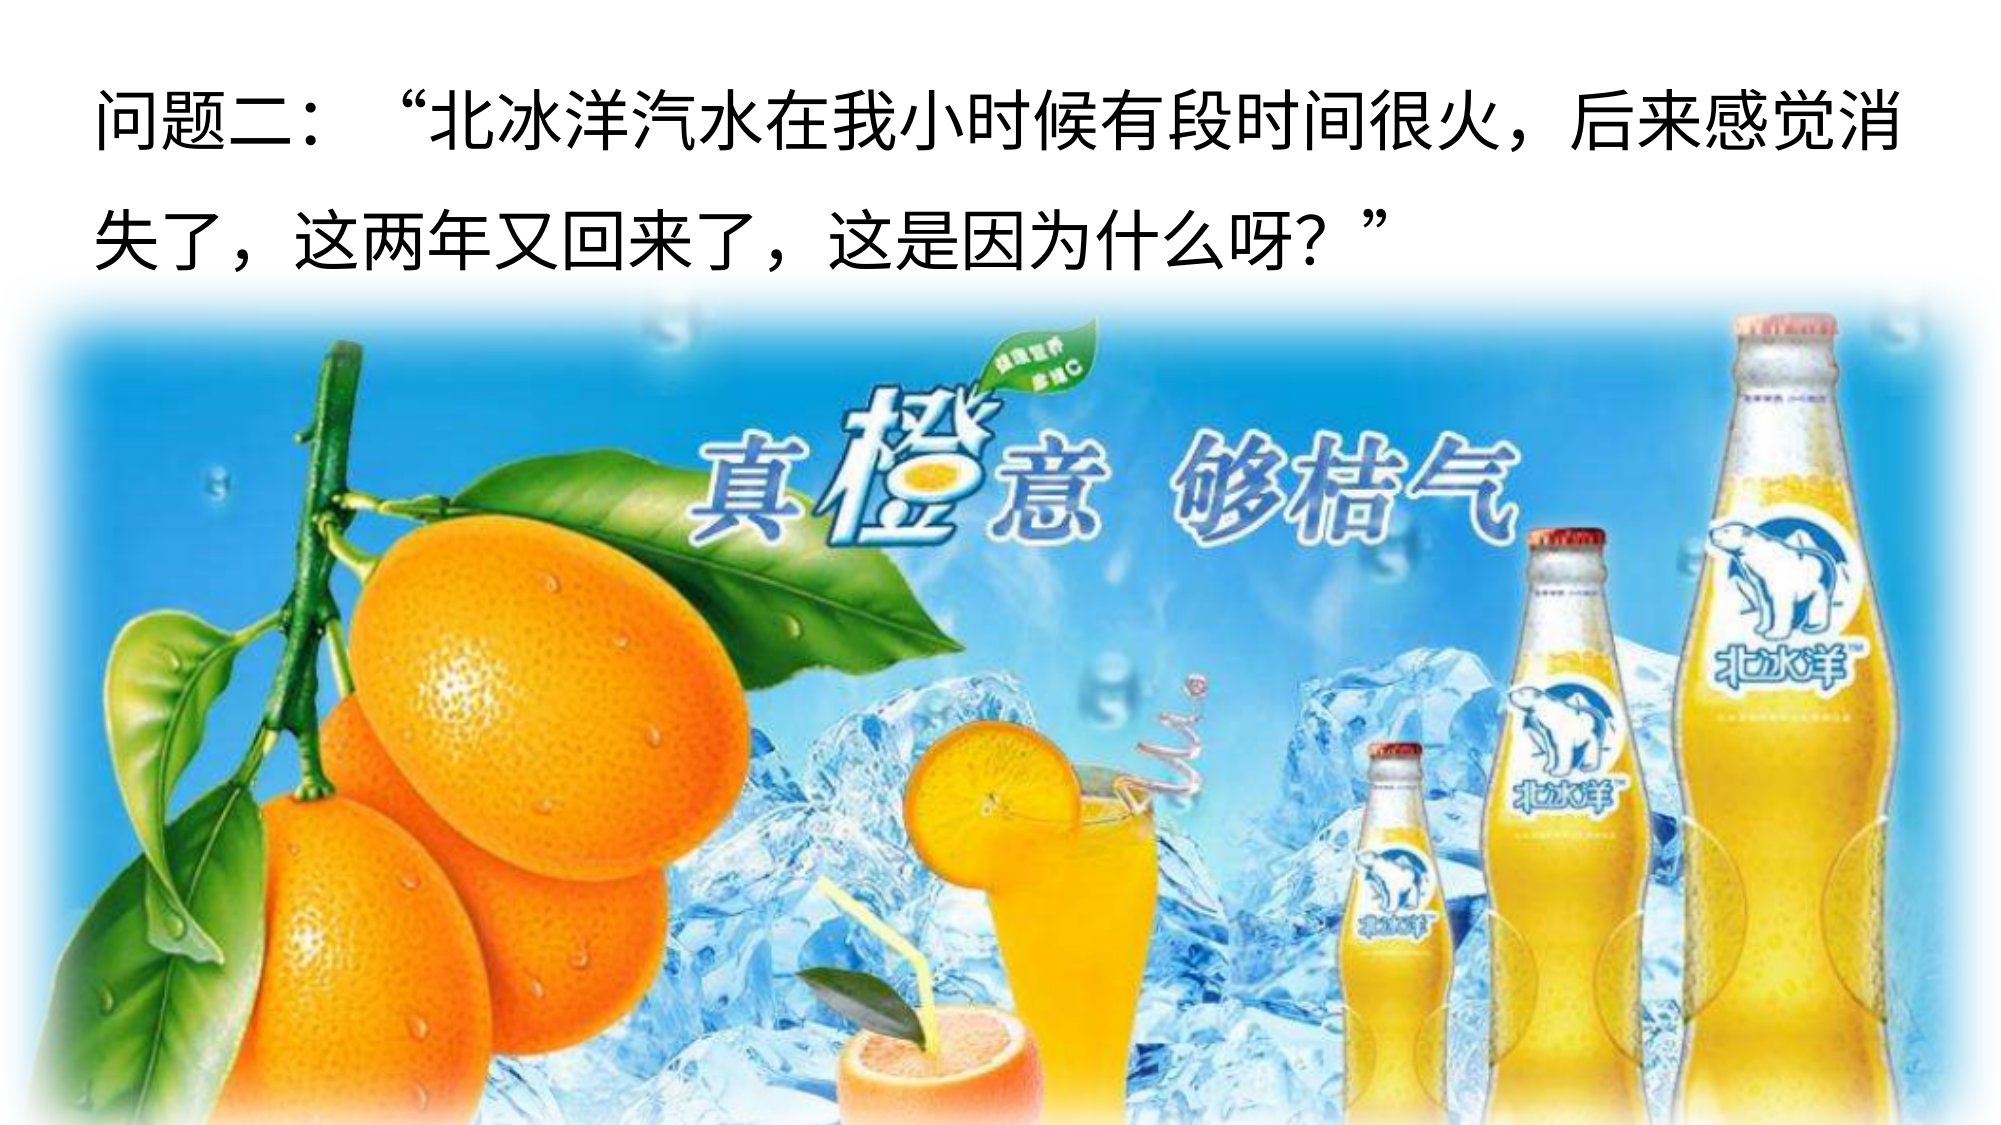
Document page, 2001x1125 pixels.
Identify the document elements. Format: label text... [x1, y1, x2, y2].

text_box 问题二：“北冰洋汽水在我小时候有段时间很火，后来感觉消失了，这两年又回来了，这是因为什么呀？” [78, 31, 1922, 270]
picture [0, 270, 2000, 1125]
